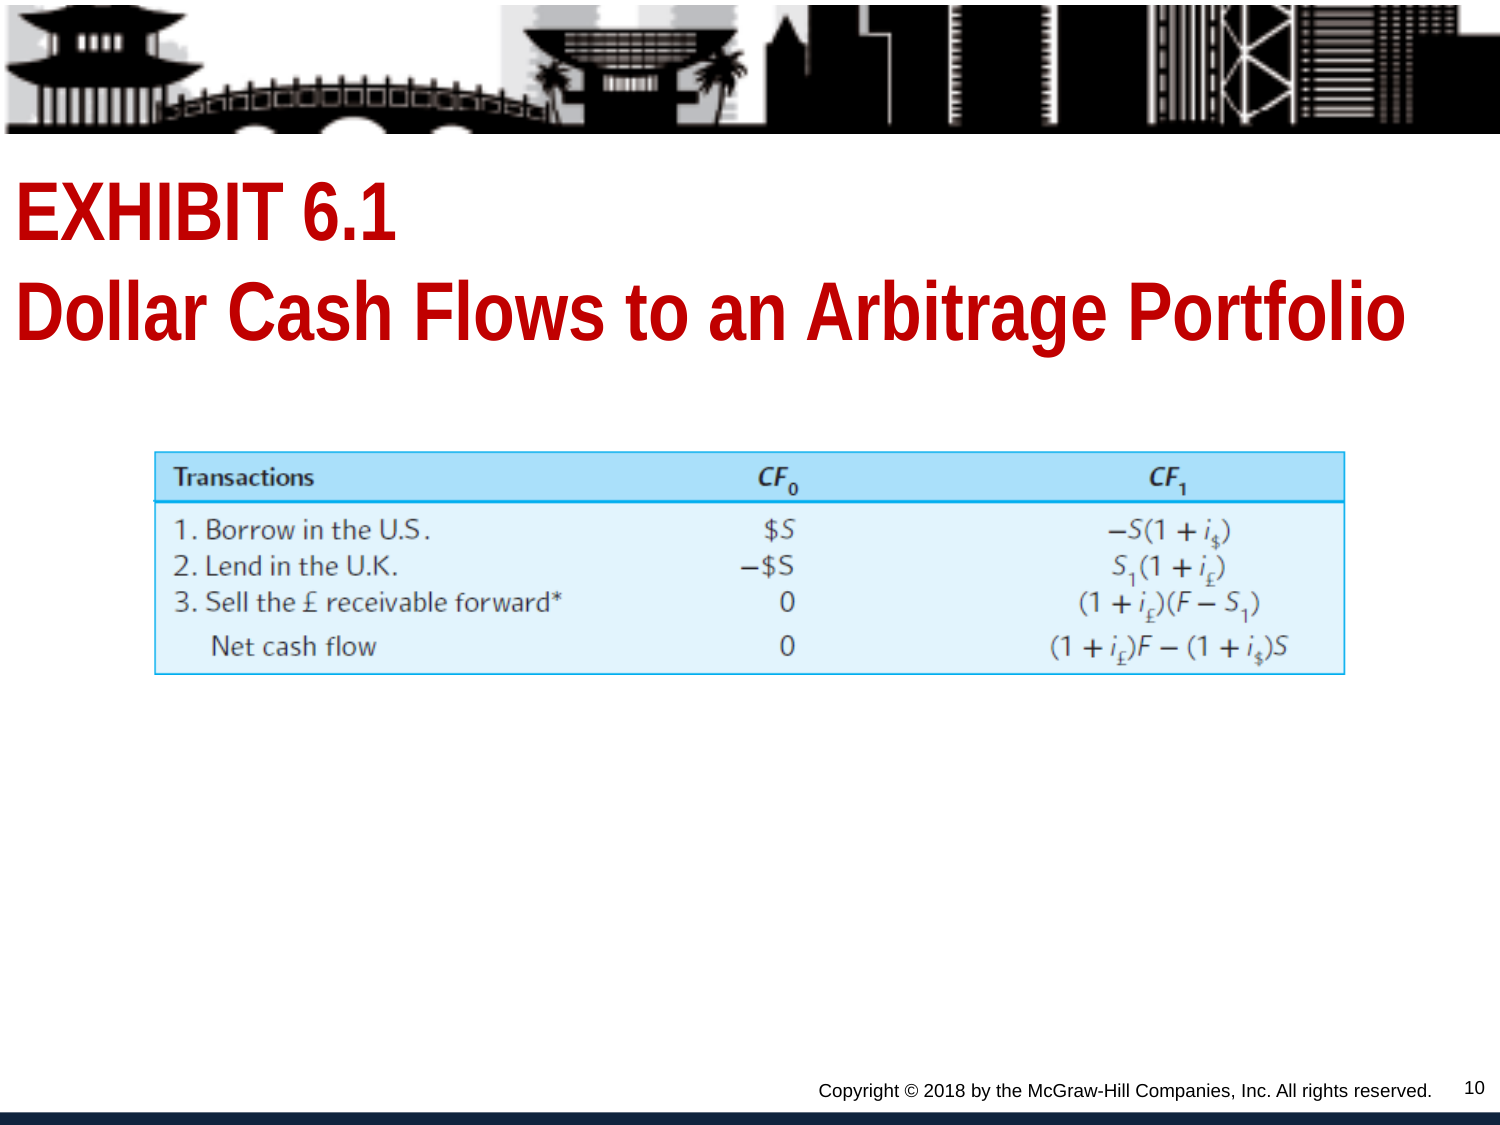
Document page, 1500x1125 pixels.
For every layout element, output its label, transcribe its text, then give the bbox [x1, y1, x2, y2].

title EXHIBIT 6.1 Dollar Cash Flows to an Arbitrage Portfolio [0, 149, 1500, 313]
picture [0, 5, 1500, 134]
picture [153, 450, 1347, 675]
footer Copyright © 2018 by the McGraw-Hill Companies, Inc. All rights reserved. [745, 1068, 1447, 1125]
text_box 10 [1412, 1068, 1500, 1109]
